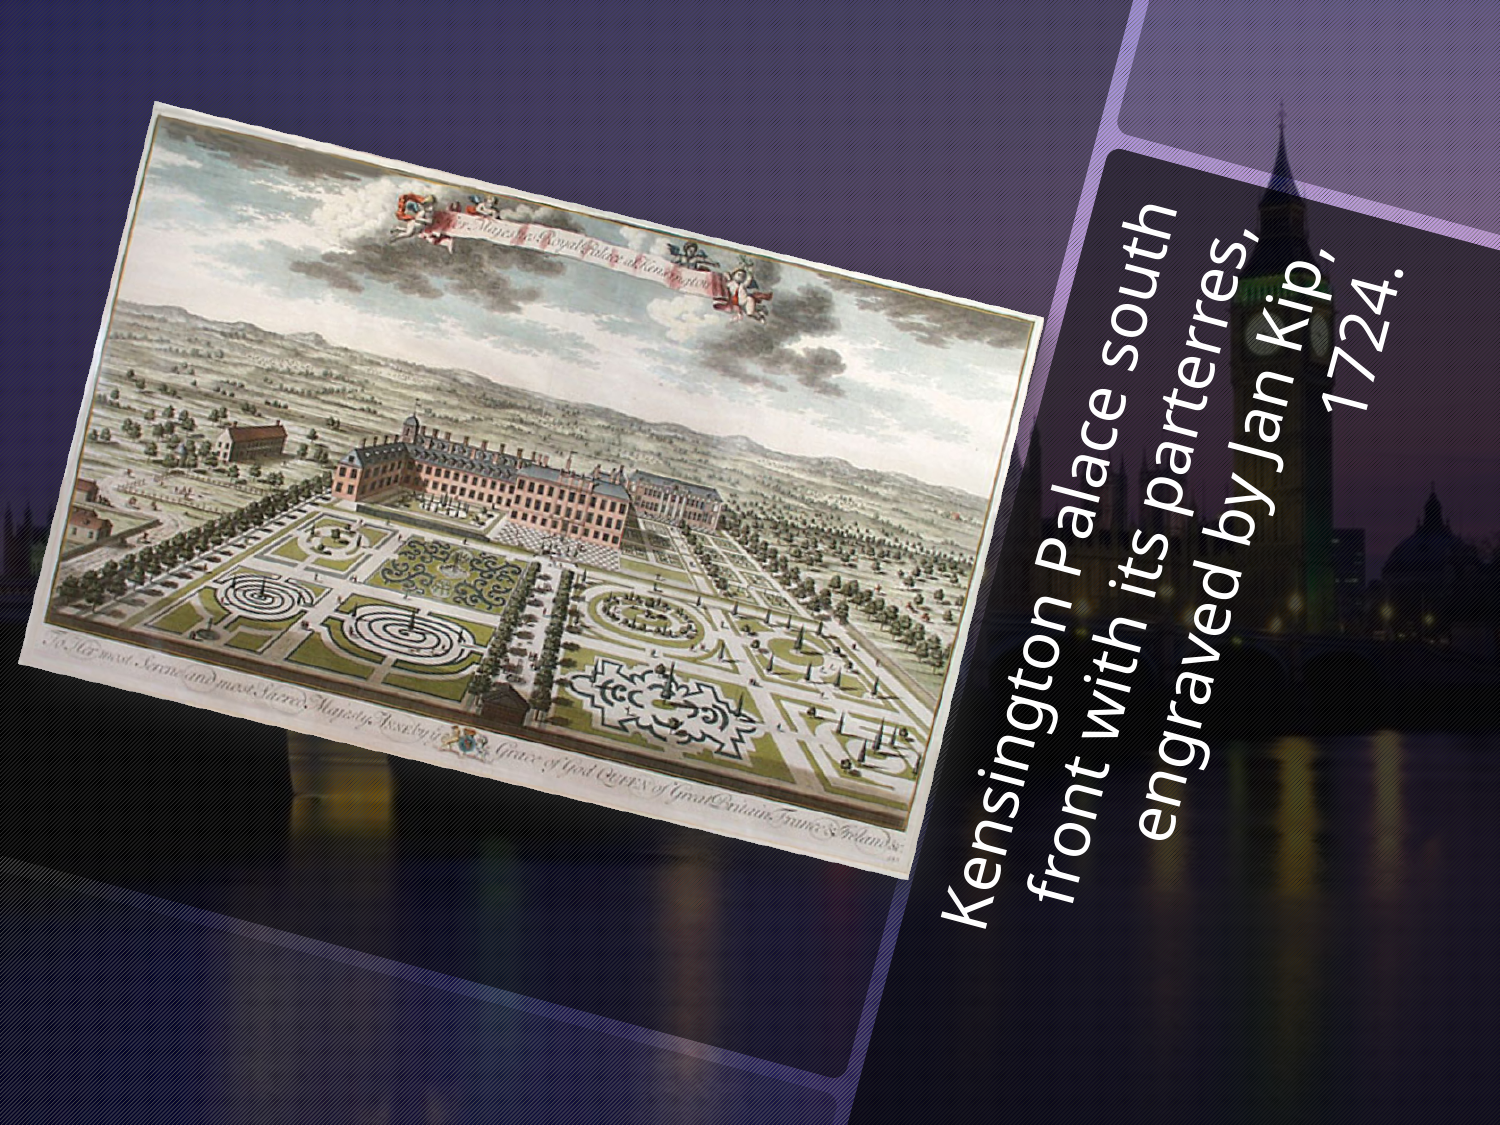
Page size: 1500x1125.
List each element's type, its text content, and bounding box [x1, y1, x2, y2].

title Kensington Palace south front with its parterres, engraved by Jan Kip, 1724. [899, 172, 1429, 1056]
picture [19, 101, 1044, 879]
